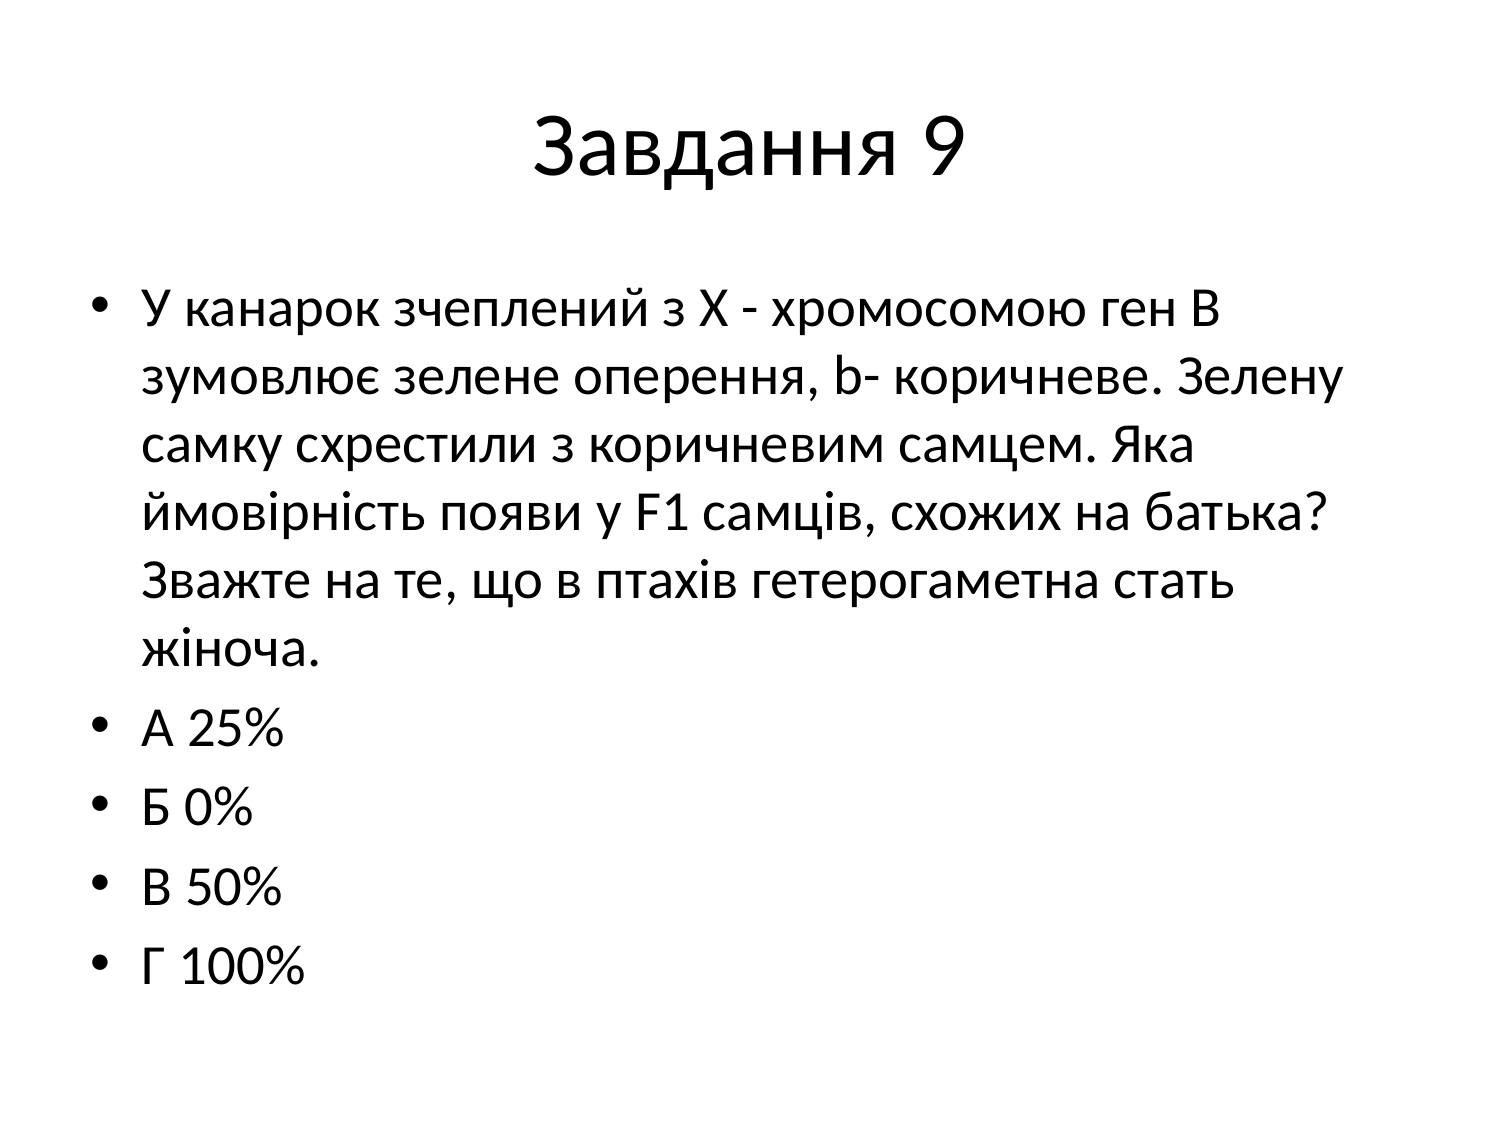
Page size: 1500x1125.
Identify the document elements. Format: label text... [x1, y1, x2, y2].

title Завдання 9 [75, 45, 1425, 233]
list У канарок зчеплений з Х - хромосомою ген В зумовлює зелене оперення, b- коричневе. Зелену самку схрестили з коричневим самцем. Яка ймовірність появи у F1 самців, схожих на батька? Зважте на те, що в птахів гетерогаметна стать жіноча. А 25% Б 0% В 50% Г 100% [75, 262, 1425, 1005]
